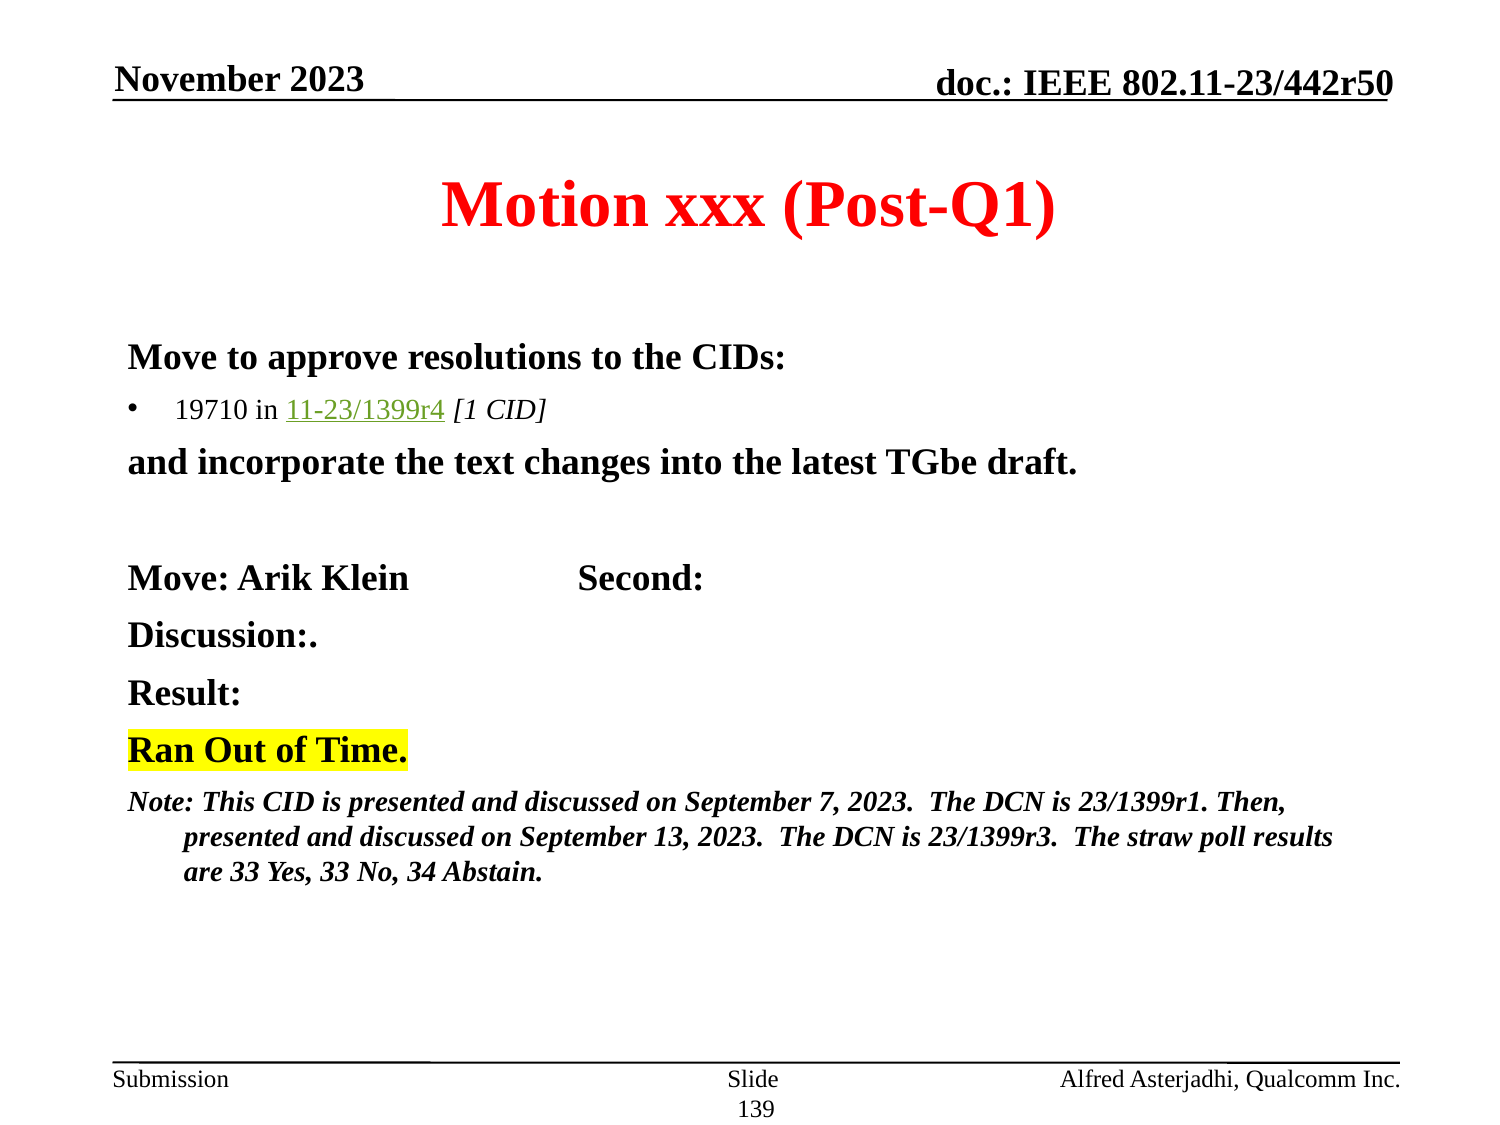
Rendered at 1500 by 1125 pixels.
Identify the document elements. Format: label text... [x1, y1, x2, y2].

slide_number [114, 54, 423, 100]
slide_number Slide 139 [712, 1061, 800, 1123]
list Move to approve resolutions to the CIDs: 19710 in 11-23/1399r4 [1 CID] and incorporate the text changes into the latest TGbe draft. Move: Arik Klein Second: Discussion:. Result: Ran Out of Time. Note: This CID is presented and discussed on September 7, 2023. The DCN is 23/1399r1. Then, presented and discussed on September 13, 2023. The DCN is 23/1399r3. The straw poll results are 33 Yes, 33 No, 34 Abstain. [112, 324, 1388, 1000]
title Motion xxx (Post-Q1) [112, 112, 1388, 288]
footer Alfred Asterjadhi, Qualcomm Inc. [878, 1061, 1402, 1093]
